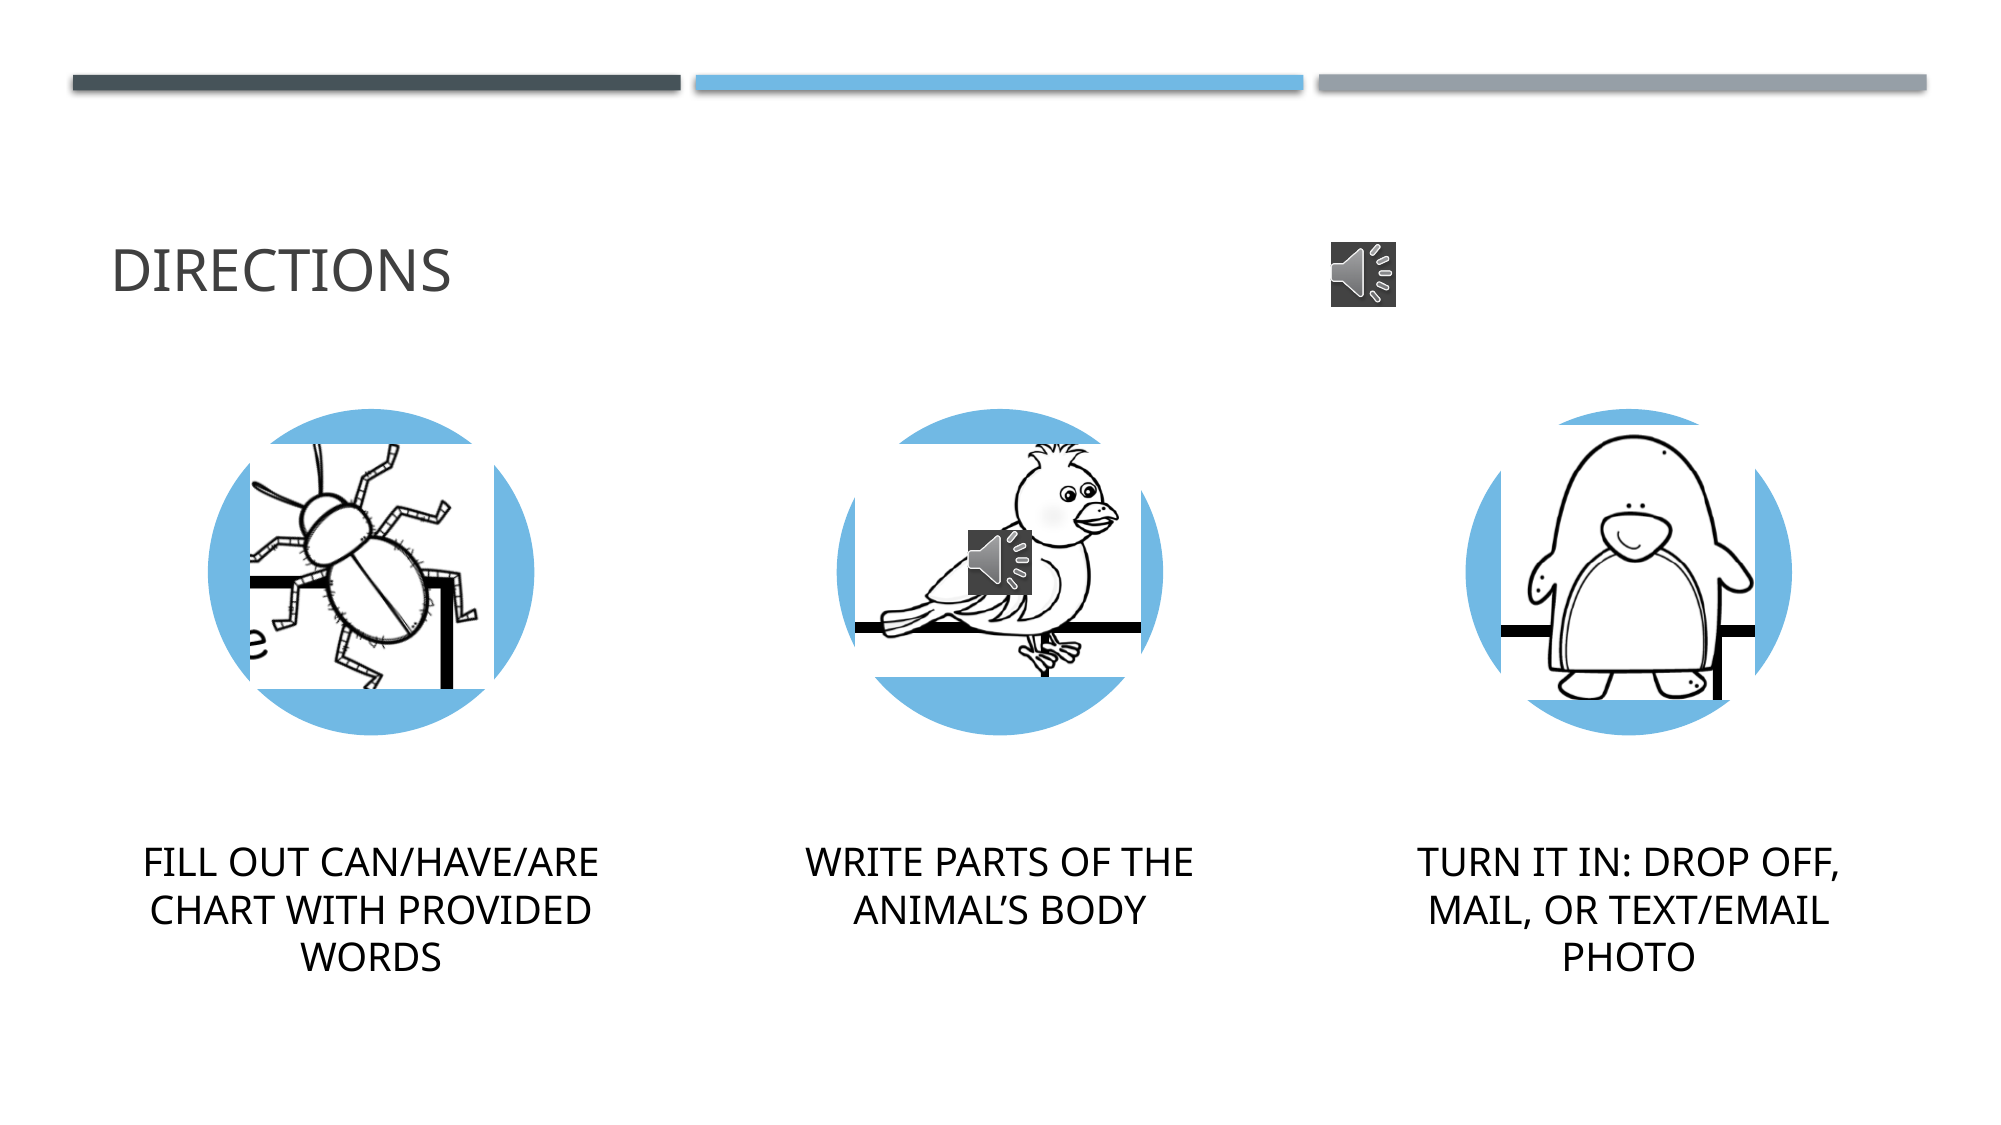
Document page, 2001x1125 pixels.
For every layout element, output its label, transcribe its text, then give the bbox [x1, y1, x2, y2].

picture [854, 444, 1141, 678]
picture [1329, 241, 1398, 309]
title Directions [95, 115, 1905, 311]
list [94, 383, 1906, 981]
picture [1501, 425, 1755, 700]
picture [250, 444, 495, 689]
